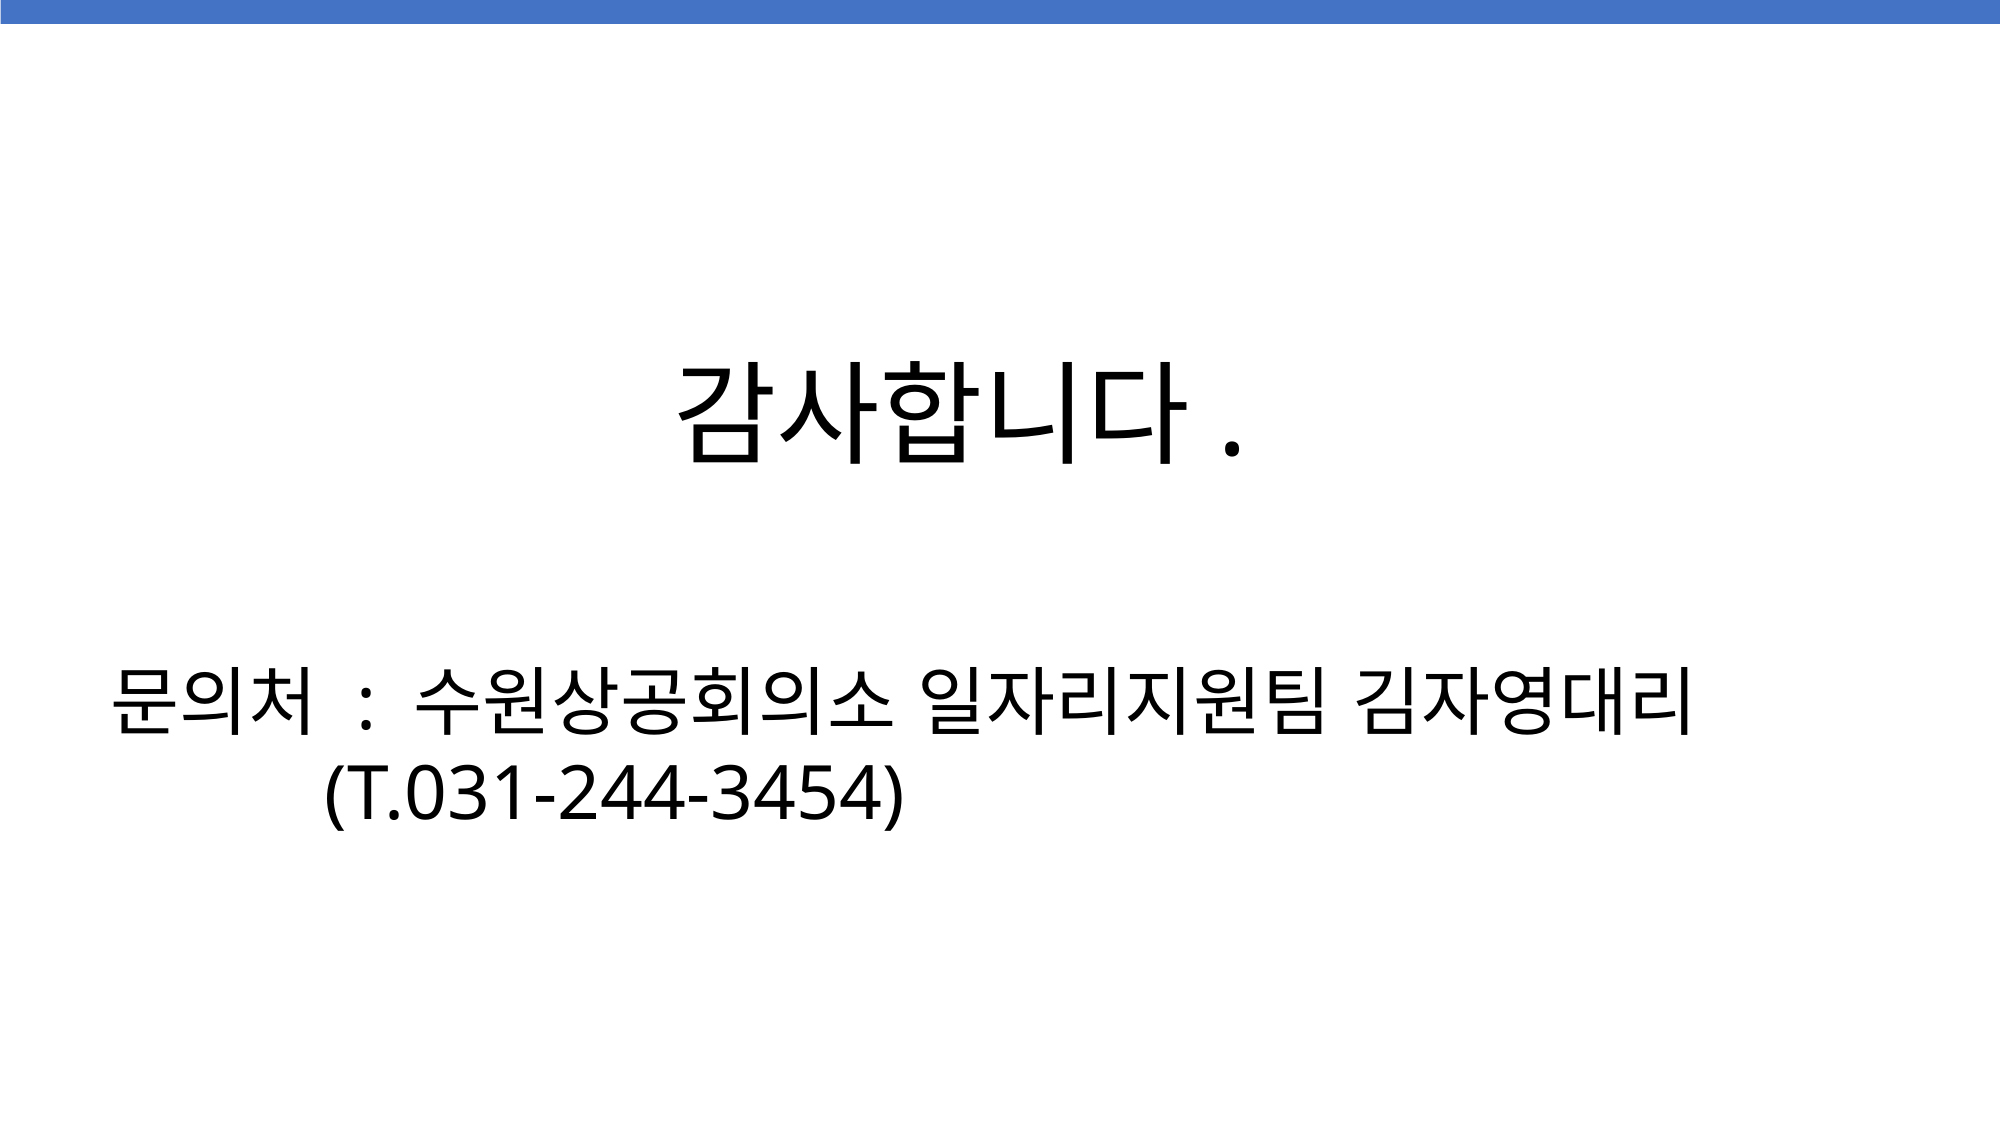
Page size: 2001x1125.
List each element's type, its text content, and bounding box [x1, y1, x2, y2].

text_box 감사합니다. [658, 335, 1438, 486]
text_box 문의처 : 수원상공회의소 일자리지원팀 김자영대리 (T.031-244-3454) [95, 646, 1875, 842]
text_box [0, 0, 2000, 25]
